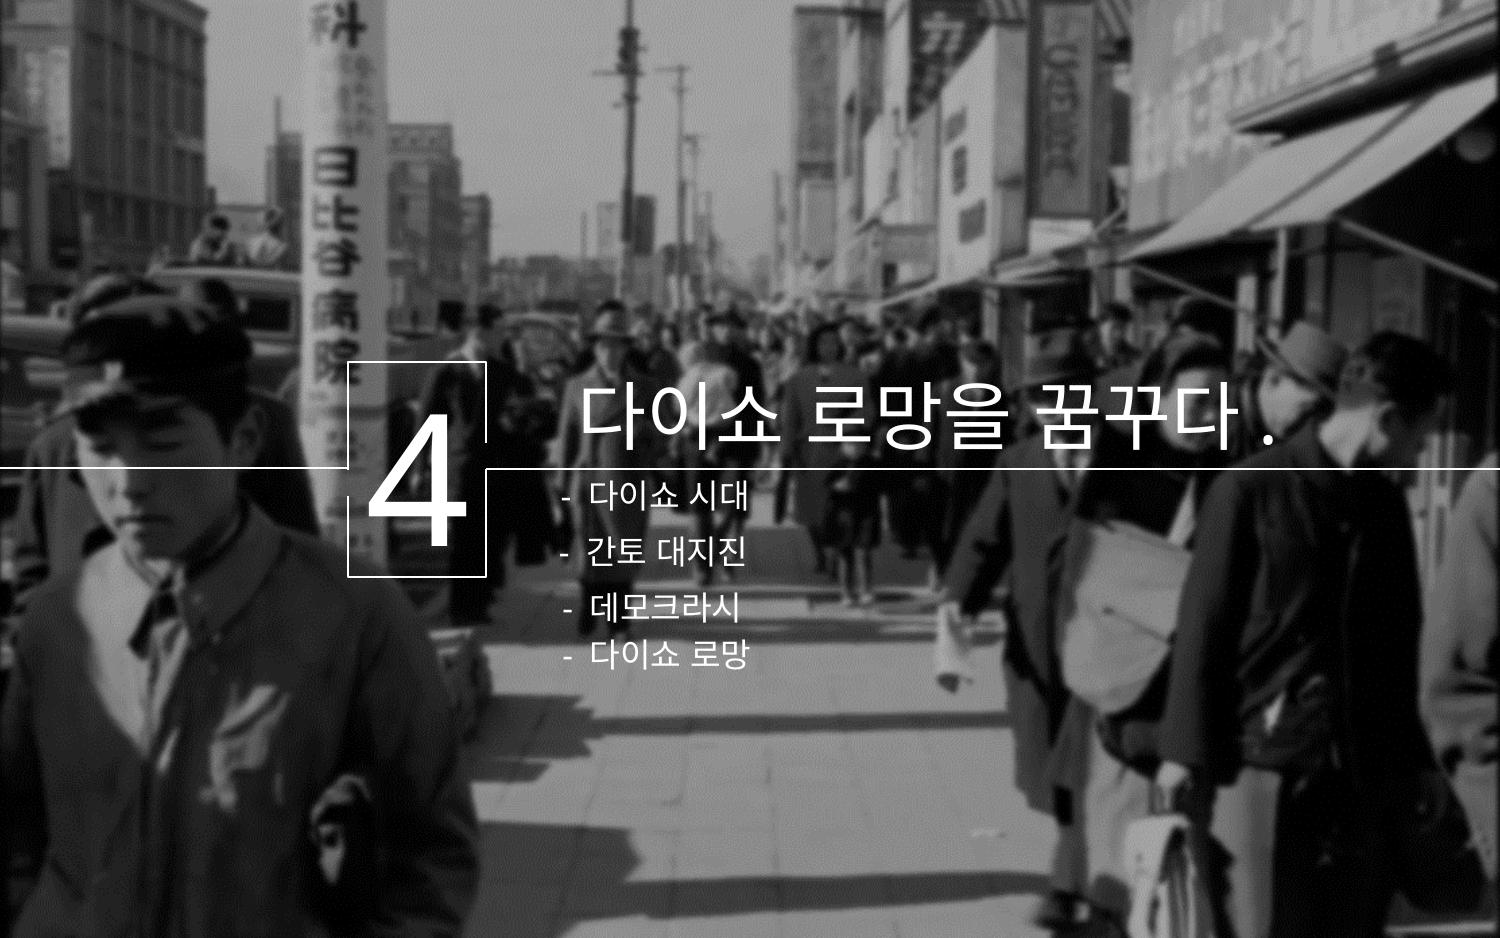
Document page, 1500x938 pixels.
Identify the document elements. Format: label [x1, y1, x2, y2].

text_box [0, 362, 487, 471]
picture [0, 0, 1500, 468]
picture [0, 471, 1500, 938]
text_box [348, 468, 1500, 577]
